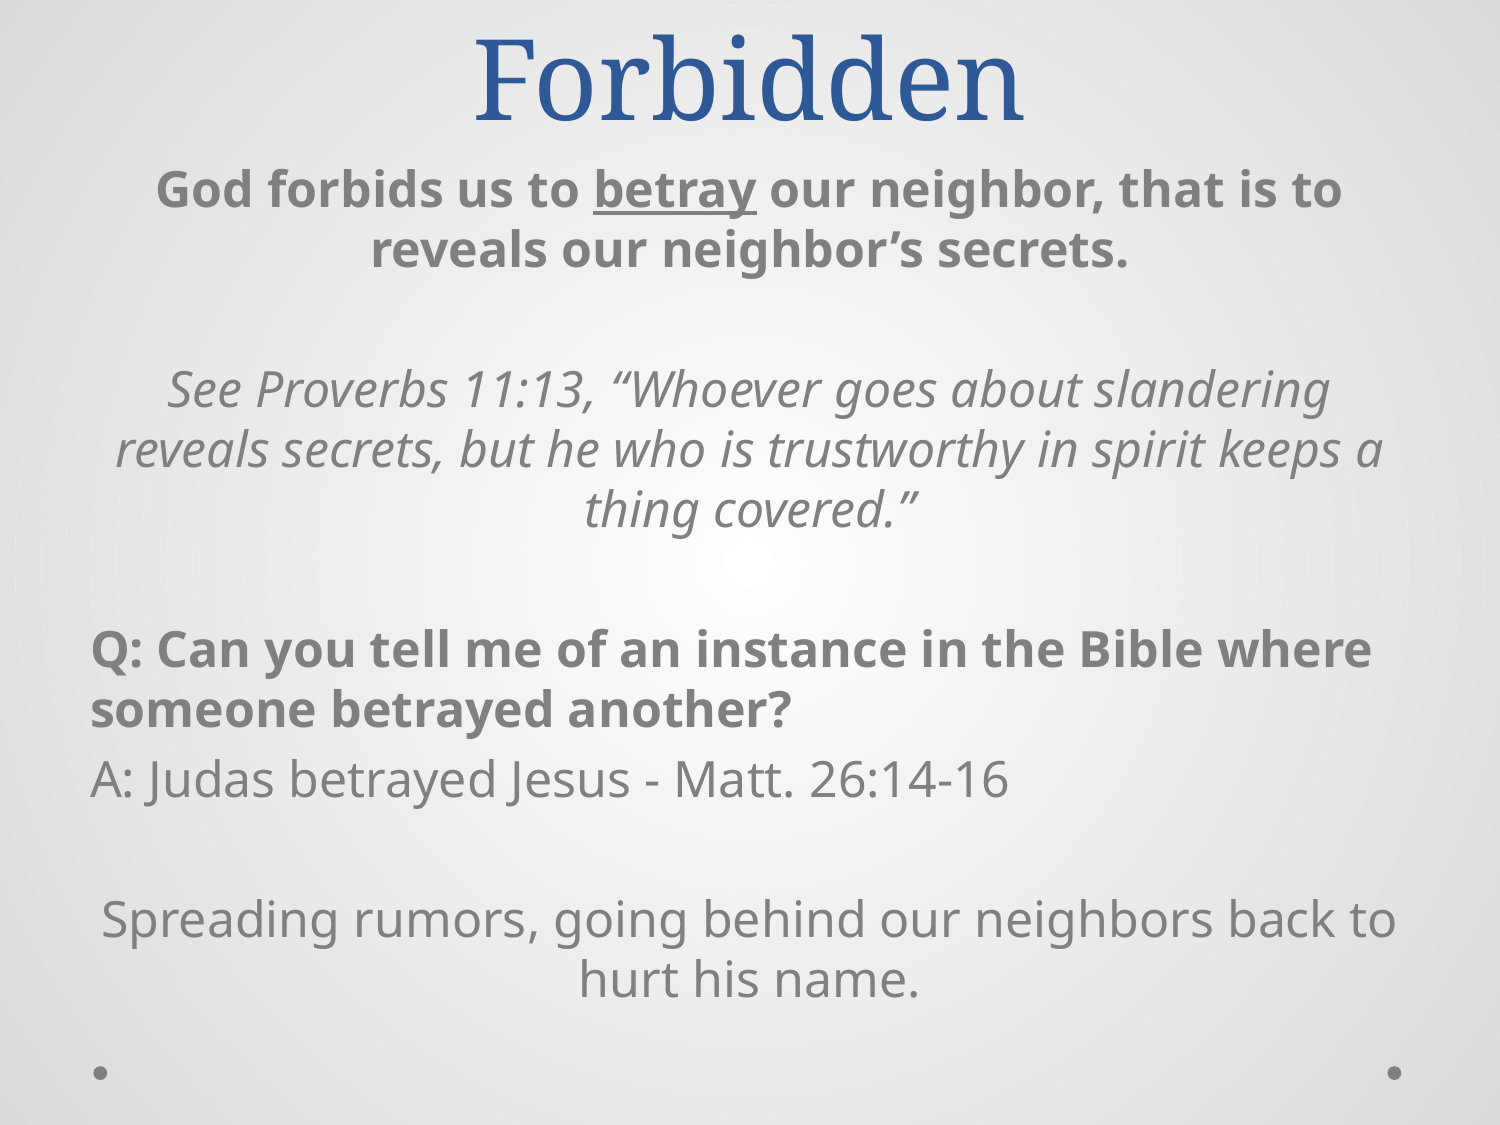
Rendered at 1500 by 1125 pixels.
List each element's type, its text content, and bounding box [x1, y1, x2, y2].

list God forbids us to betray our neighbor, that is to reveals our neighbor’s secrets. See Proverbs 11:13, “Whoever goes about slandering reveals secrets, but he who is trustworthy in spirit keeps a thing covered.” Q: Can you tell me of an instance in the Bible where someone betrayed another? A: Judas betrayed Jesus - Matt. 26:14-16 Spreading rumors, going behind our neighbors back to hurt his name. [75, 149, 1425, 1092]
title Forbidden [75, 0, 1425, 149]
